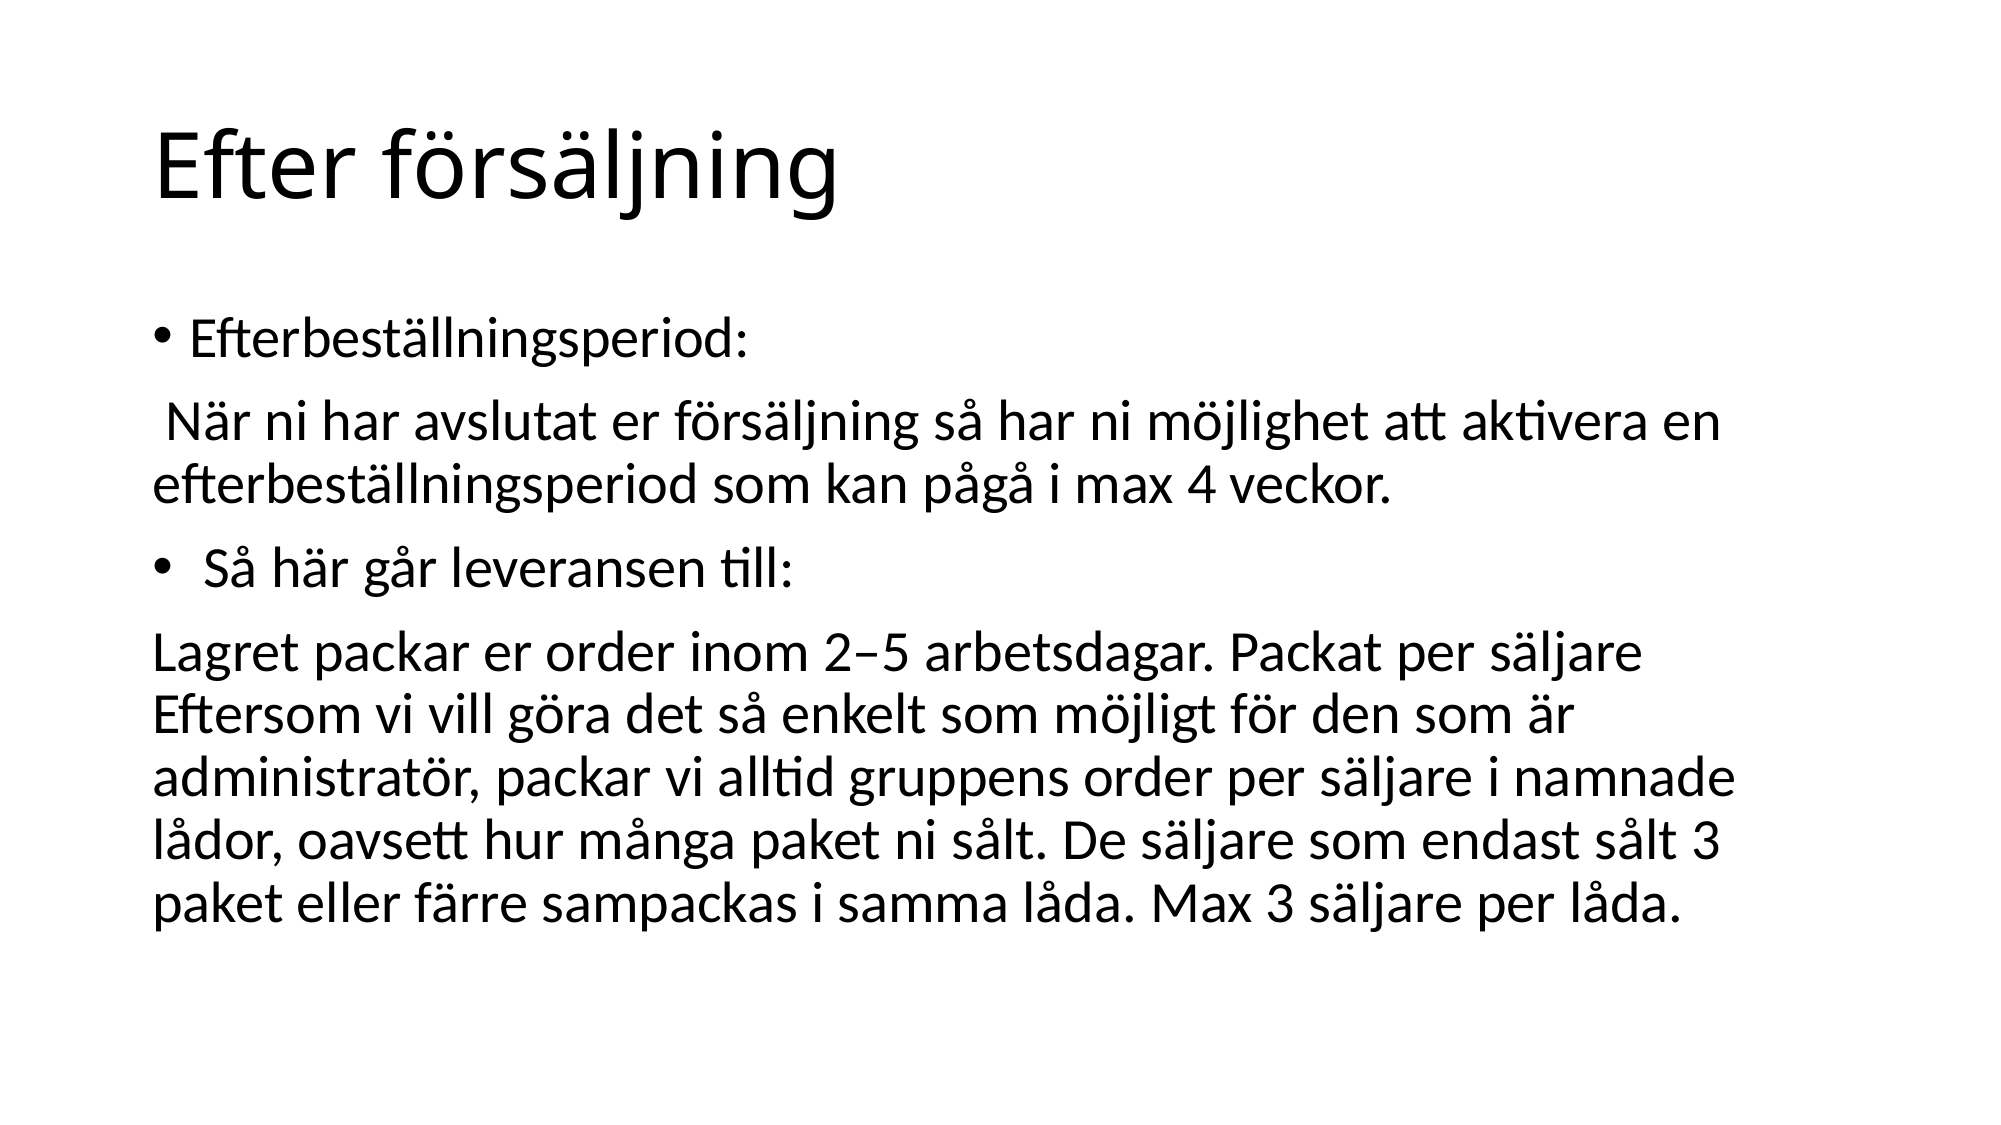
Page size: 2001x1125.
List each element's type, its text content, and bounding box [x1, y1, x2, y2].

title Efter försäljning [137, 59, 1863, 278]
list Efterbeställningsperiod: När ni har avslutat er försäljning så har ni möjlighet att aktivera en efterbeställningsperiod som kan pågå i max 4 veckor. Så här går leveransen till: Lagret packar er order inom 2–5 arbetsdagar. Packat per säljare Eftersom vi vill göra det så enkelt som möjligt för den som är administratör, packar vi alltid gruppens order per säljare i namnade lådor, oavsett hur många paket ni sålt. De säljare som endast sålt 3 paket eller färre sampackas i samma låda. Max 3 säljare per låda. [137, 299, 1863, 1014]
